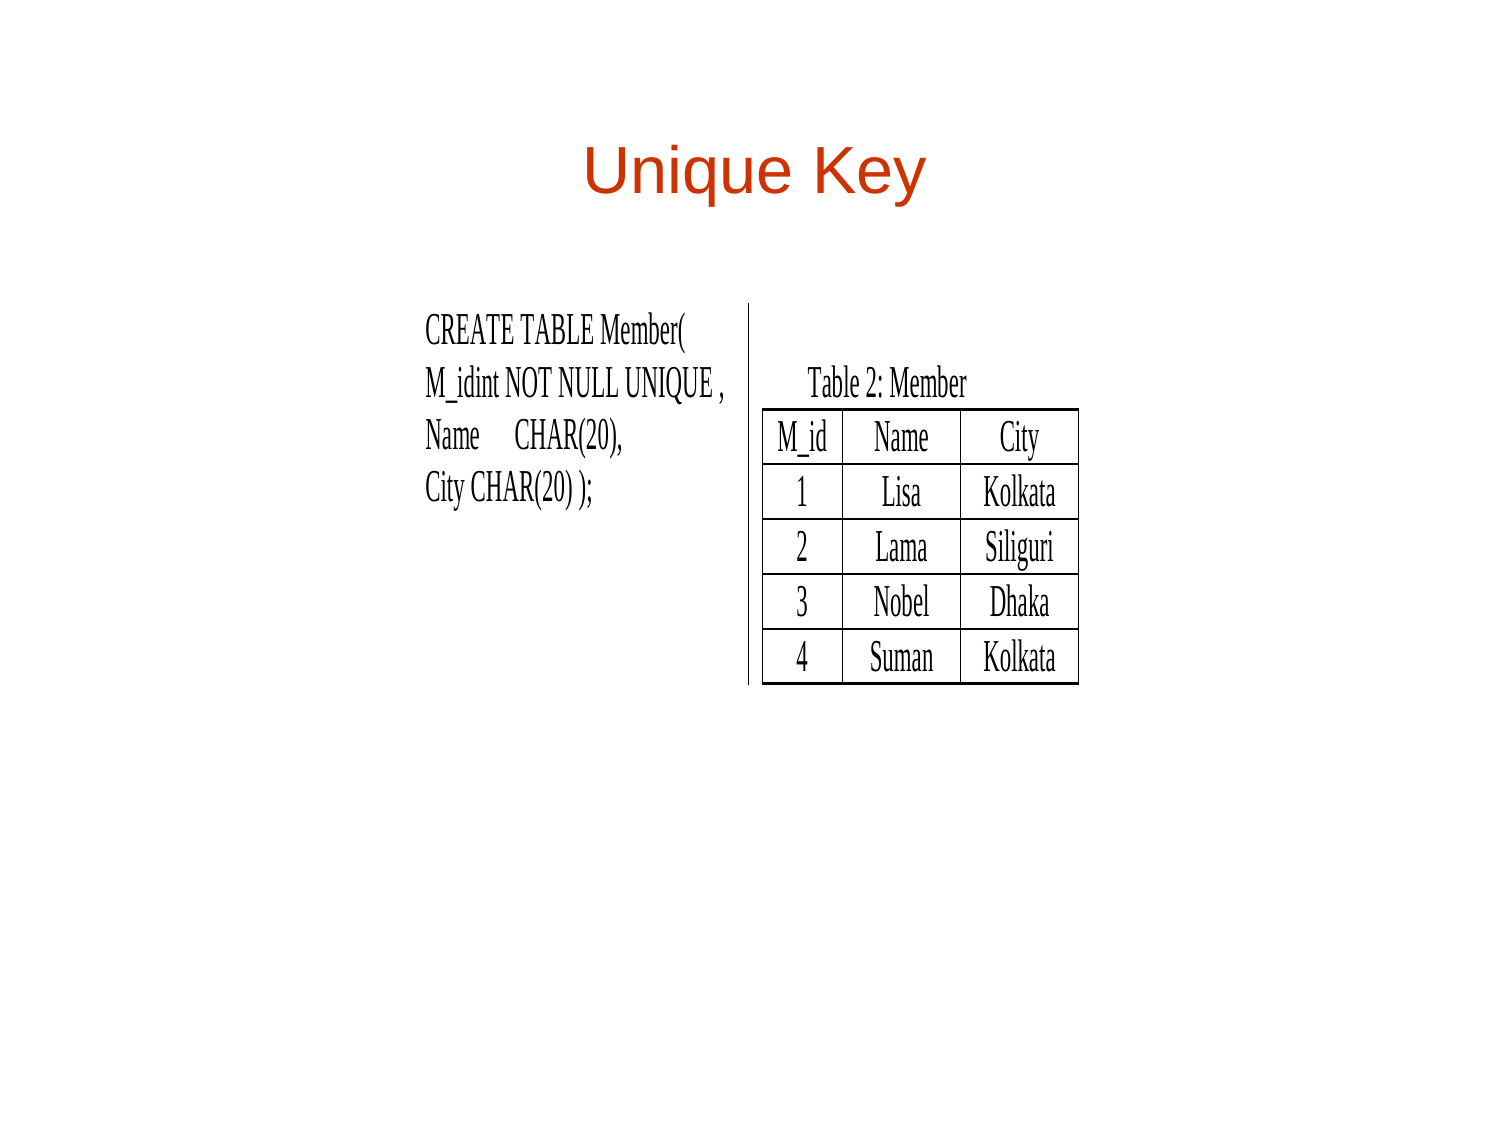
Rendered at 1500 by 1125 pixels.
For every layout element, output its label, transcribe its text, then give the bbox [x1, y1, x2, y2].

title Unique Key [92, 114, 1418, 215]
picture [219, 302, 1286, 802]
